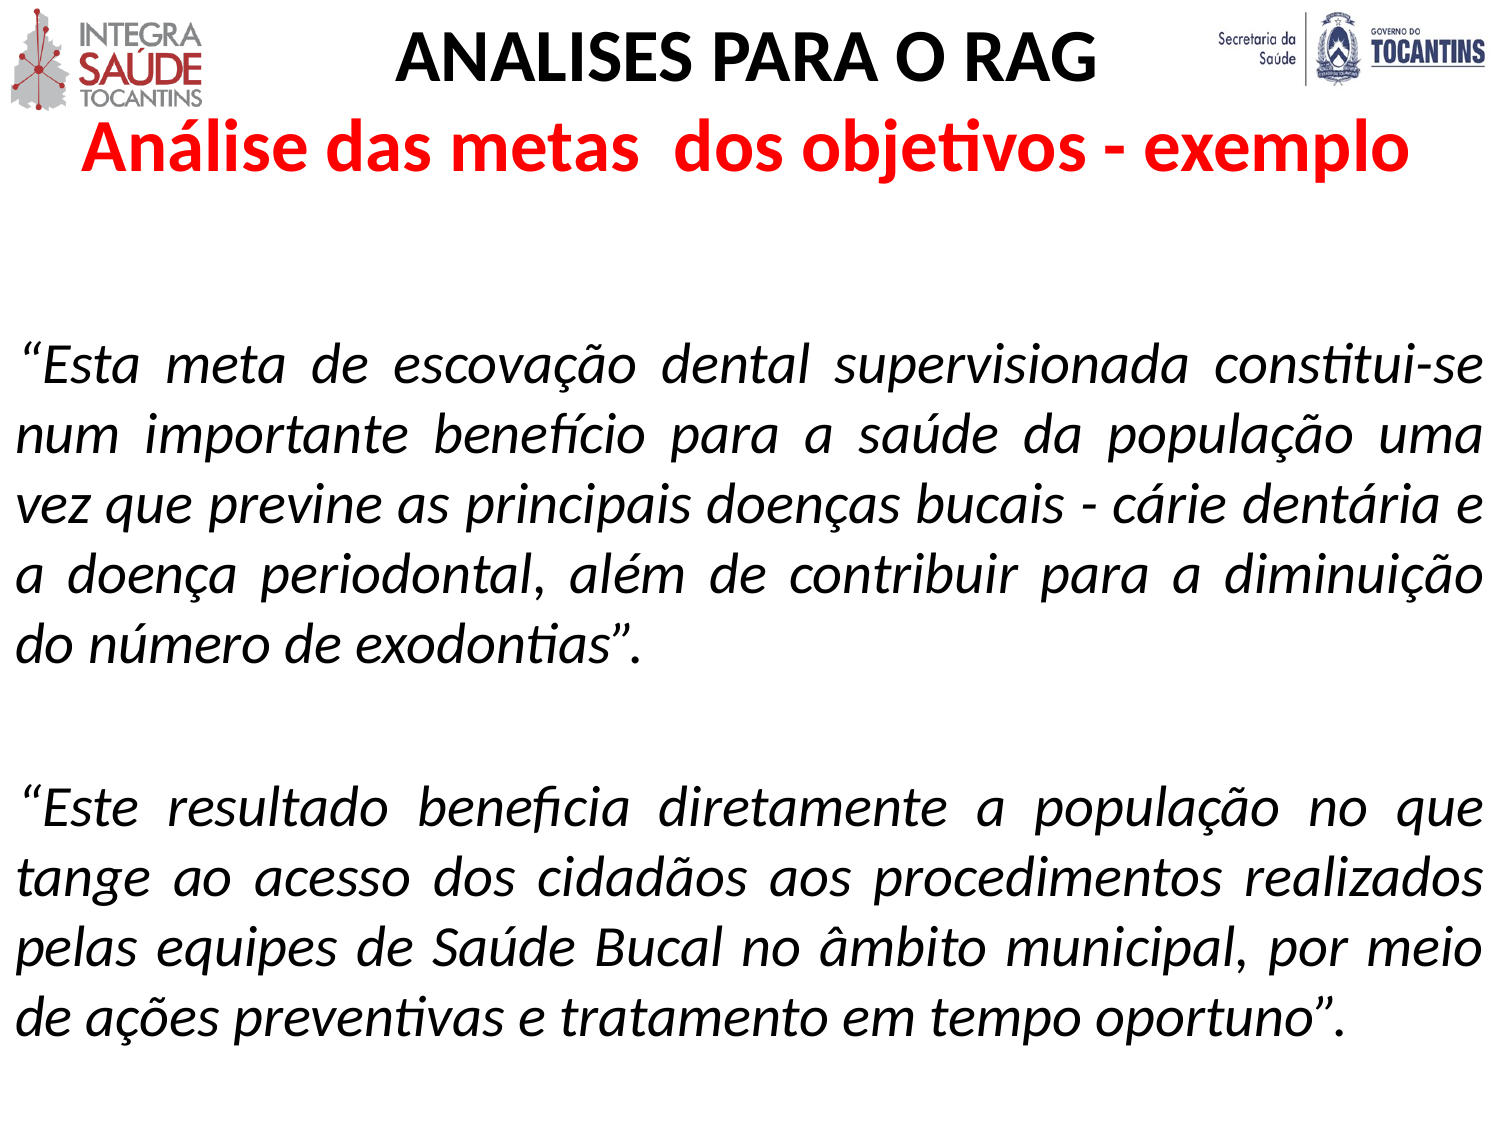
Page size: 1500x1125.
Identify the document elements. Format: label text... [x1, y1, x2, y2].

list “Esta meta de escovação dental supervisionada constitui-se num importante benefício para a saúde da população uma vez que previne as principais doenças bucais - cárie dentária e a doença periodontal, além de contribuir para a diminuição do número de exodontias”. “Este resultado beneficia diretamente a população no que tange ao acesso dos cidadãos aos procedimentos realizados pelas equipes de Saúde Bucal no âmbito municipal, por meio de ações preventivas e tratamento em tempo oportuno”. [0, 243, 1500, 1106]
text_box ANALISES PARA O RAG Análise das metas dos objetivos - exemplo [0, 0, 1500, 194]
